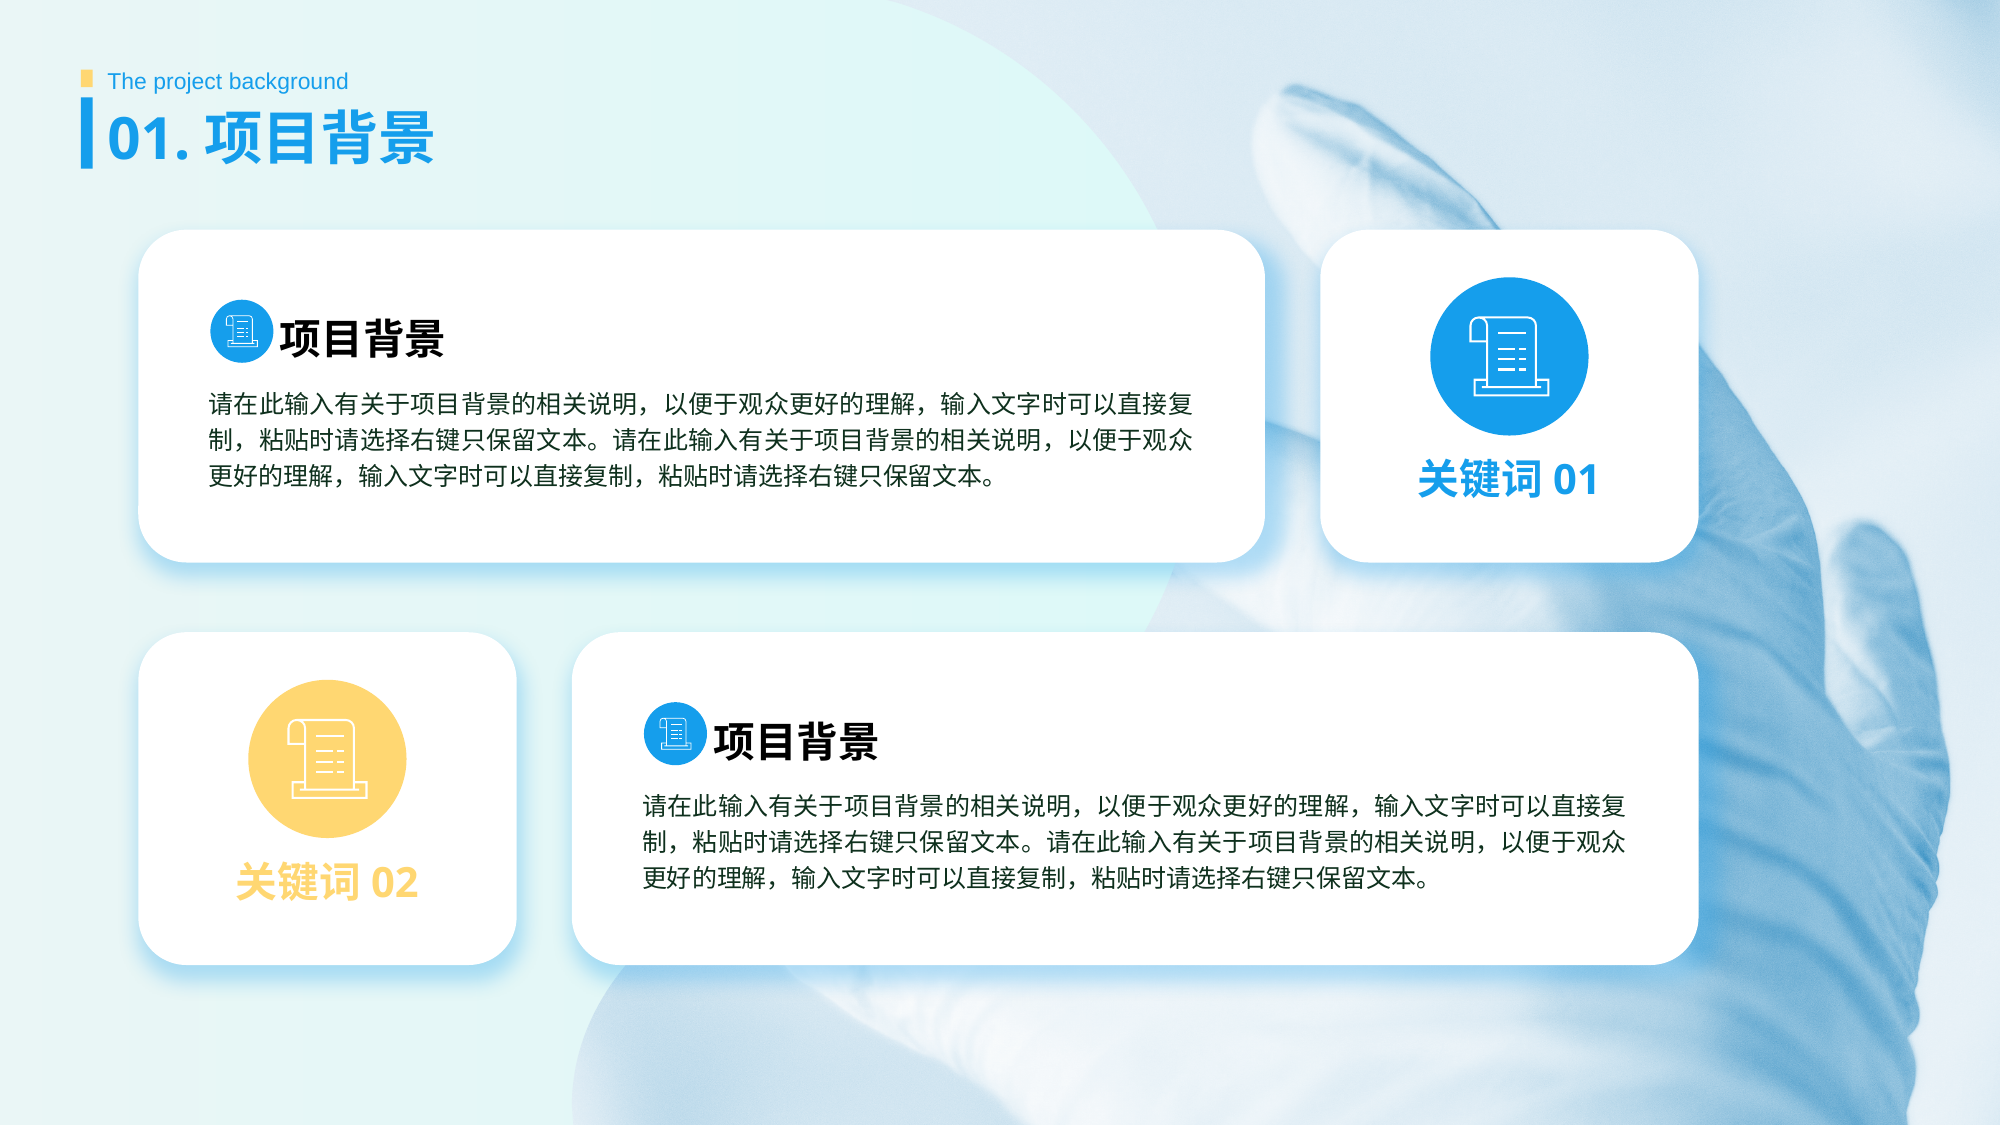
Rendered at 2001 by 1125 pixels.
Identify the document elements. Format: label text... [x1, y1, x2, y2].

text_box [1469, 316, 1550, 397]
list 01.项目背景 [92, 102, 571, 185]
text_box 项目背景 [264, 295, 510, 371]
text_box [659, 717, 692, 750]
text_box 关键词02 [205, 838, 450, 913]
picture [571, 0, 2000, 1125]
text_box [137, 631, 518, 967]
text_box [137, 228, 571, 564]
list The project background [92, 58, 571, 102]
text_box [209, 298, 264, 364]
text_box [287, 718, 368, 799]
text_box [247, 678, 408, 840]
text_box 请在此输入有关于项目背景的相关说明，以便于观众更好的理解，输入文字时可以直接复制，粘贴时请选择右键只保留文本。请在此输入有关于项目背景的相关说明，以便于观众更好的理解，输入文字时可以直接复制，粘贴时请选择右键只保留文本。 [193, 374, 571, 498]
